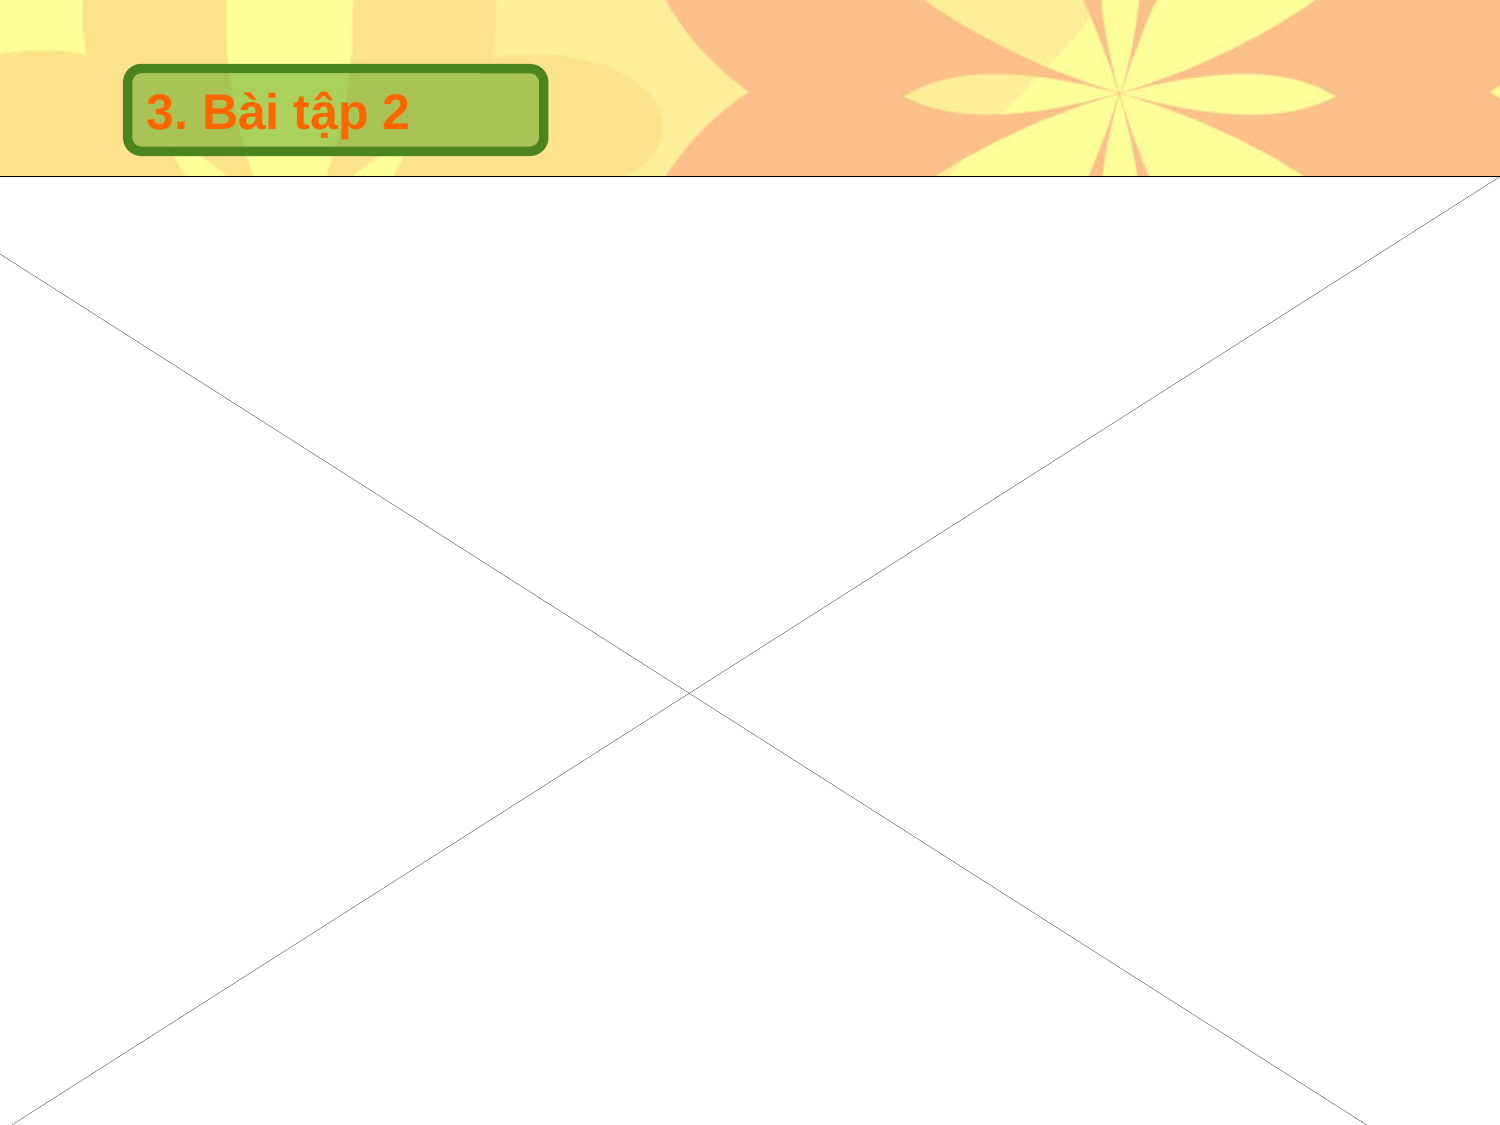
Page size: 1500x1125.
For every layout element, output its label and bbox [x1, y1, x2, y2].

picture [0, 0, 1500, 176]
